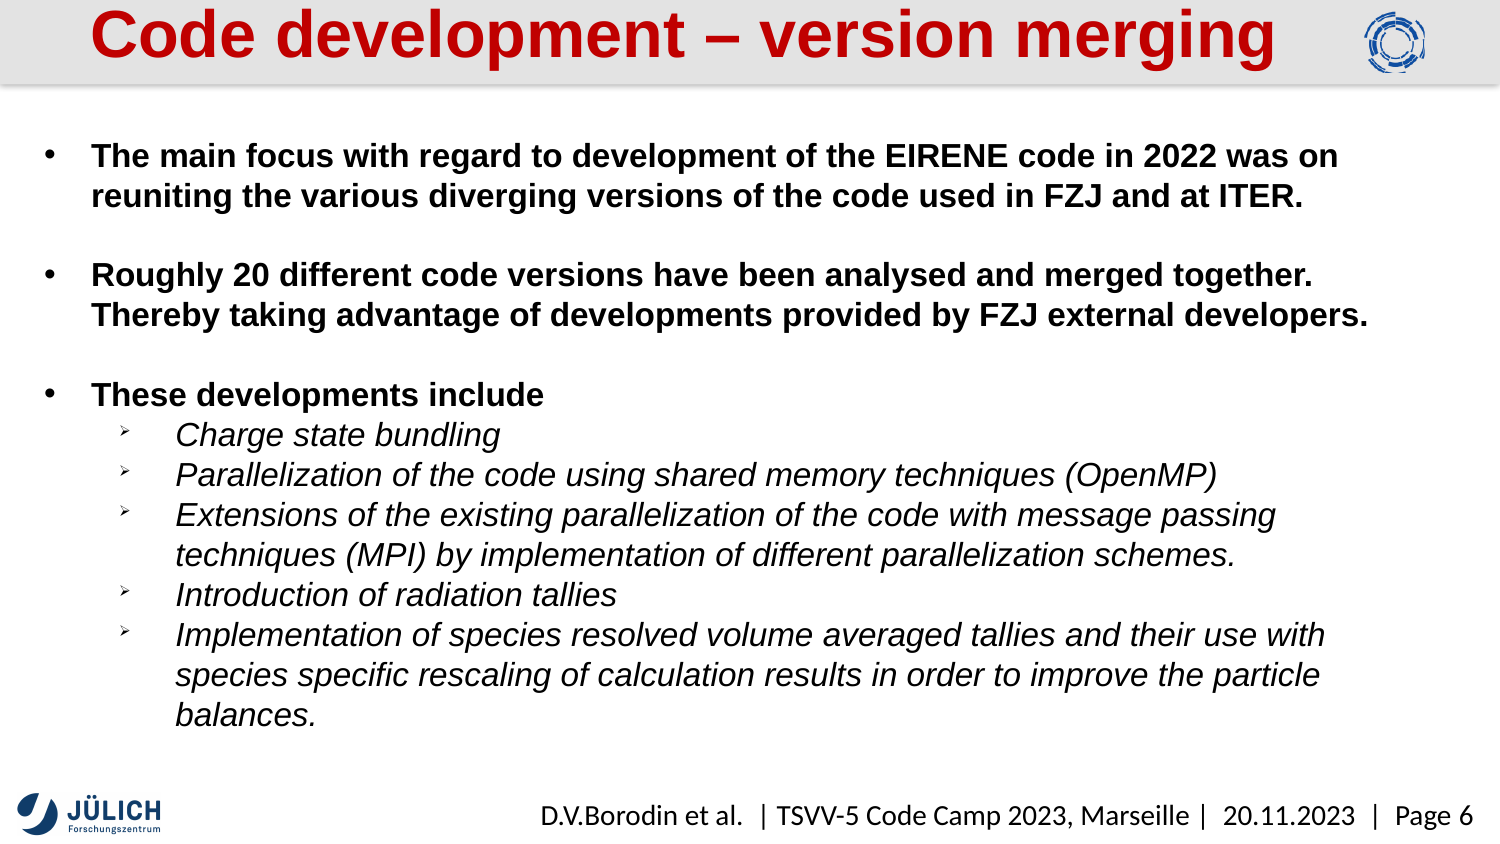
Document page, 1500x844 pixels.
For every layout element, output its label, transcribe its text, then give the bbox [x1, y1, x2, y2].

title Code development – version merging [75, 9, 1313, 66]
picture [17, 792, 161, 836]
text_box The main focus with regard to development of the EIRENE code in 2022 was on reuniting the various diverging versions of the code used in FZJ and at ITER. Roughly 20 different code versions have been analysed and merged together. Thereby taking advantage of developments provided by FZJ external developers. These developments include Charge state bundling Parallelization of the code using shared memory techniques (OpenMP) Extensions of the existing parallelization of the code with message passing techniques (MPI) by implementation of different parallelization schemes. Introduction of radiation tallies Implementation of species resolved volume averaged tallies and their use with species specific rescaling of calculation results in order to improve the particle balances. [29, 126, 1447, 780]
